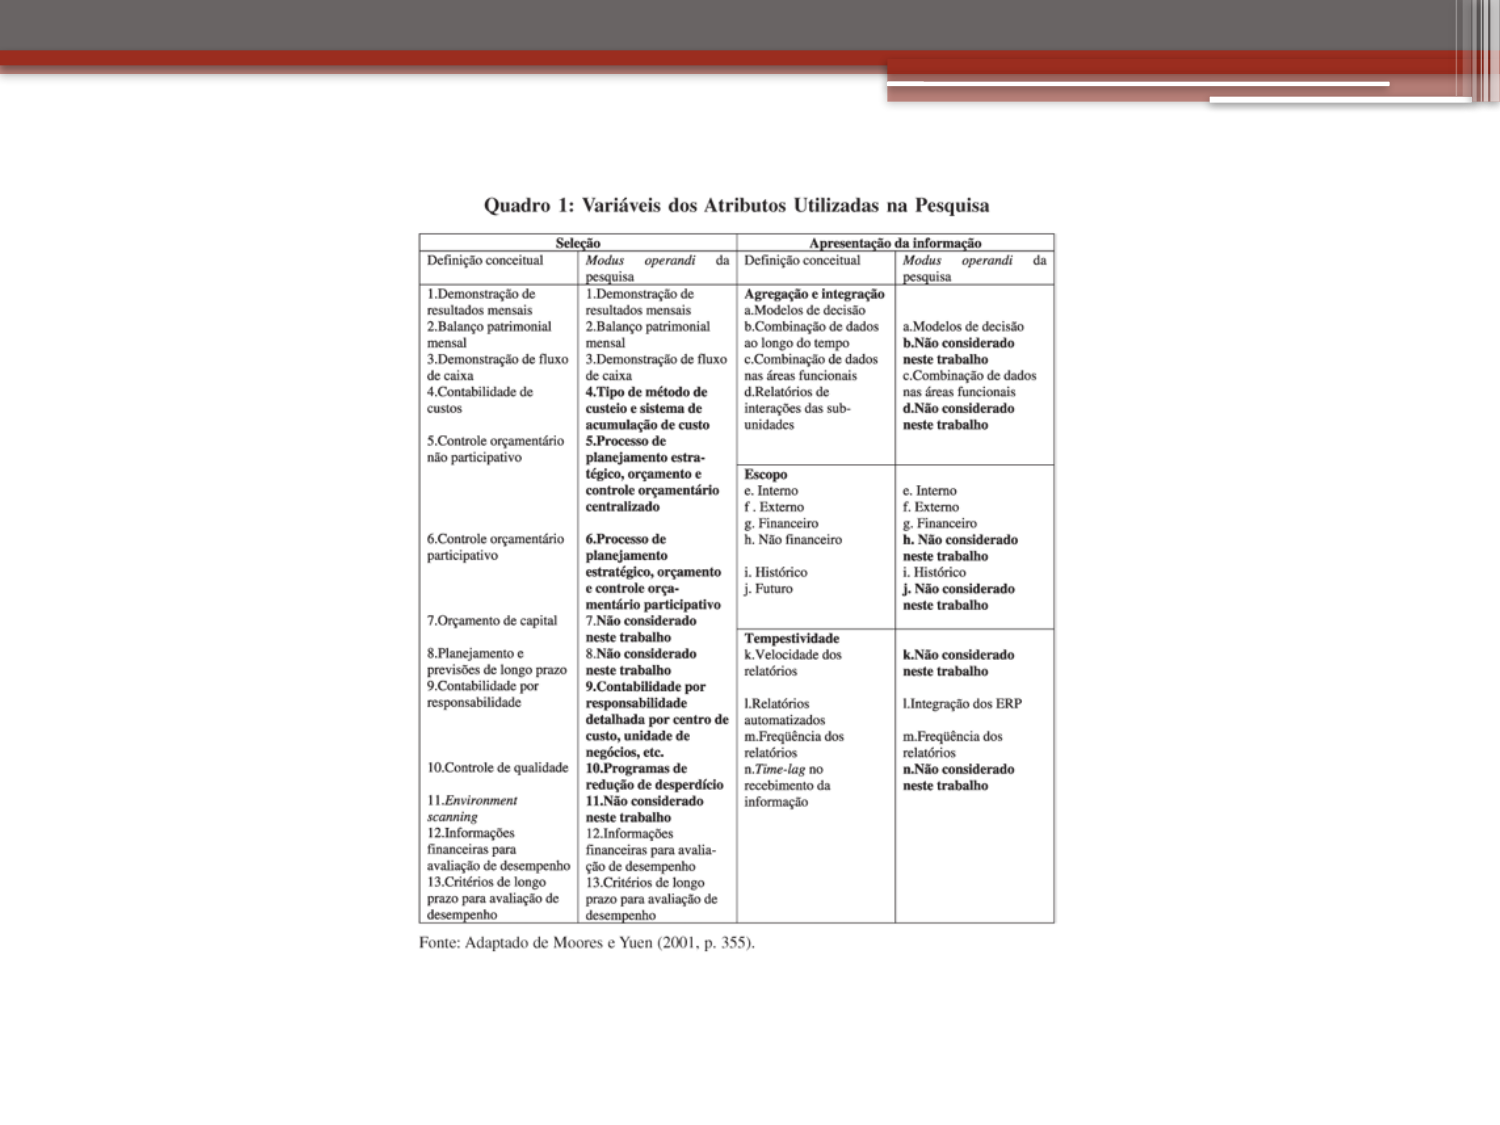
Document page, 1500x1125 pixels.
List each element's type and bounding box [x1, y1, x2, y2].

list [412, 193, 1061, 955]
